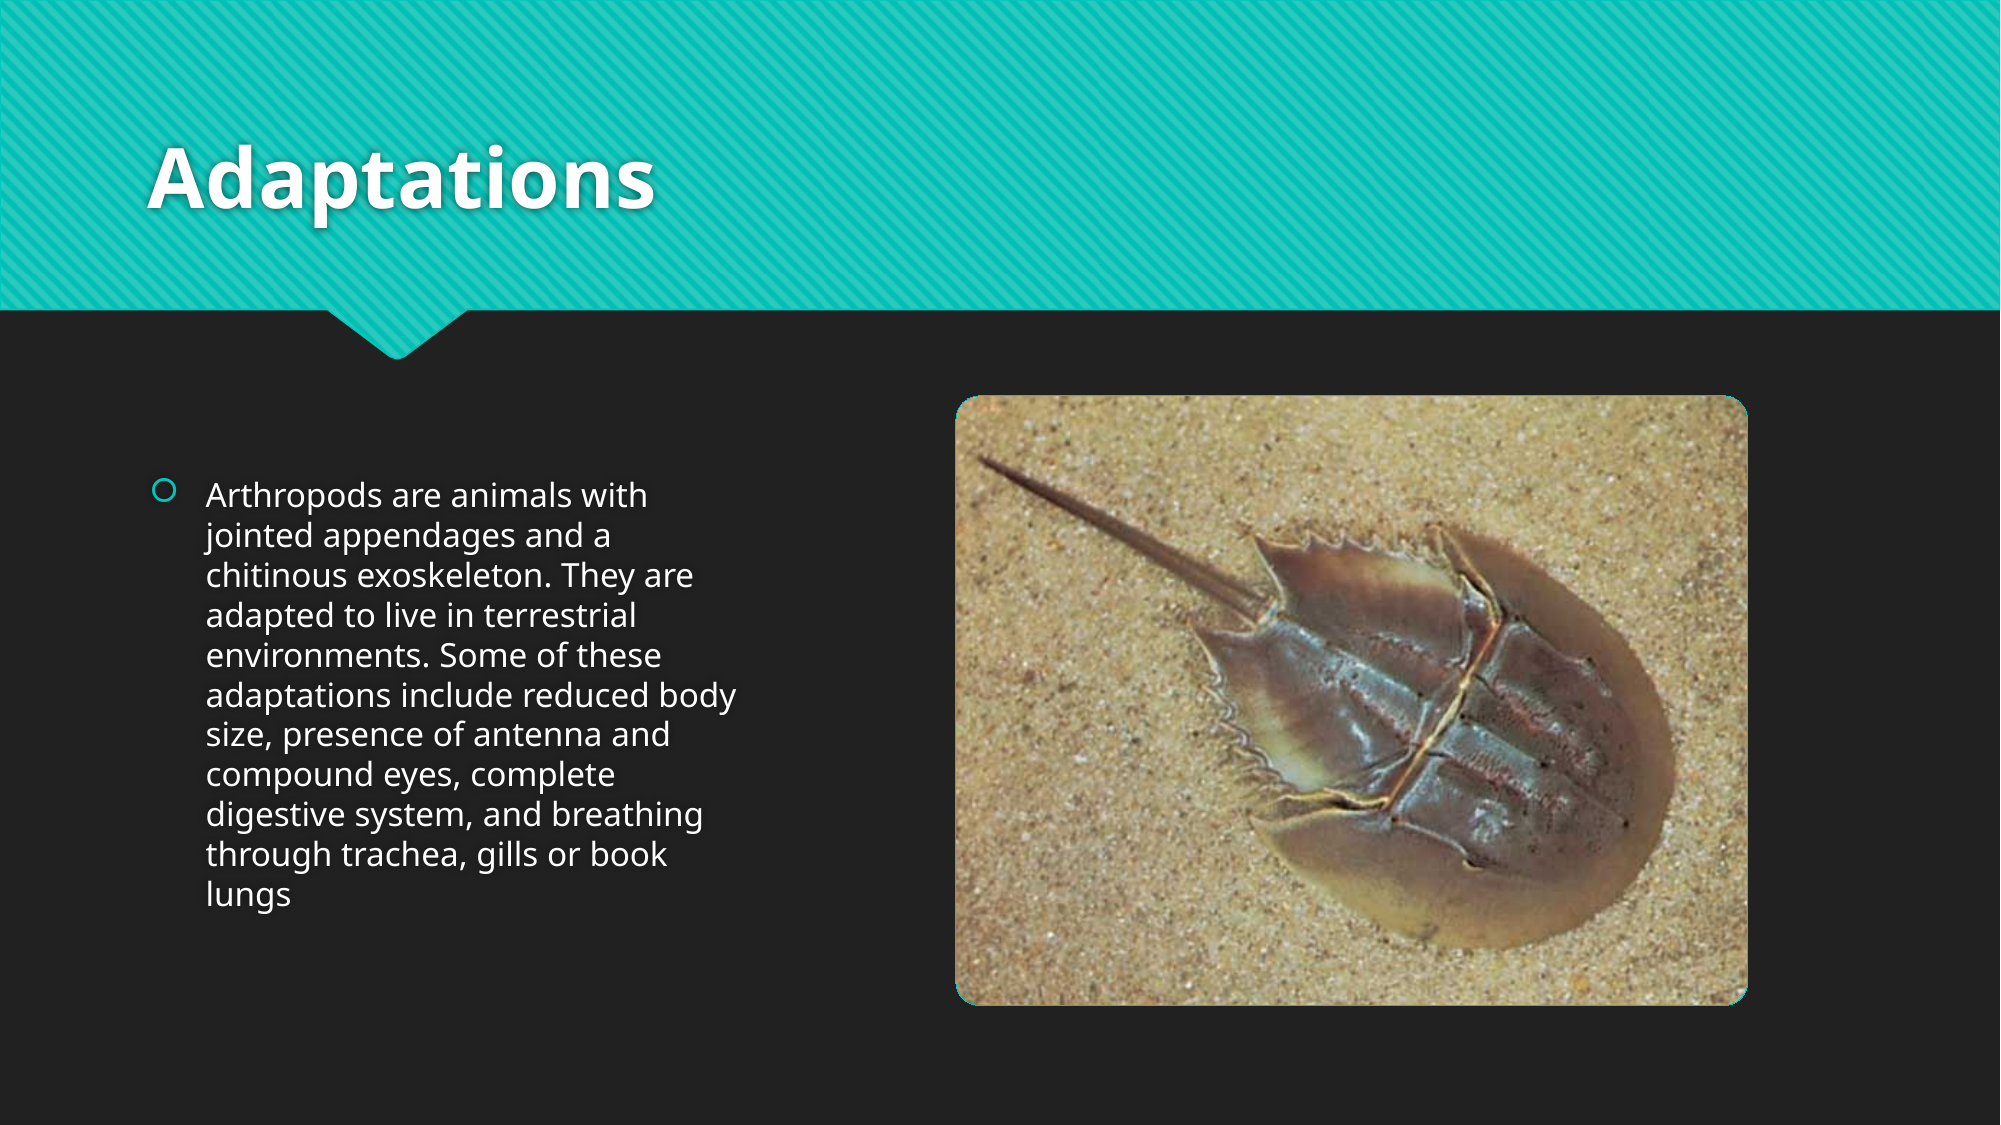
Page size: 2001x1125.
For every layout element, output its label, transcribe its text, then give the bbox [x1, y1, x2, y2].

title Adaptations [132, 73, 1868, 233]
picture [955, 395, 1748, 1006]
list Arthropods are animals with jointed appendages and a chitinous exoskeleton. They are adapted to live in terrestrial environments. Some of these adaptations include reduced body size, presence of antenna and compound eyes, complete digestive system, and breathing through trachea, gills or book lungs [134, 395, 764, 992]
